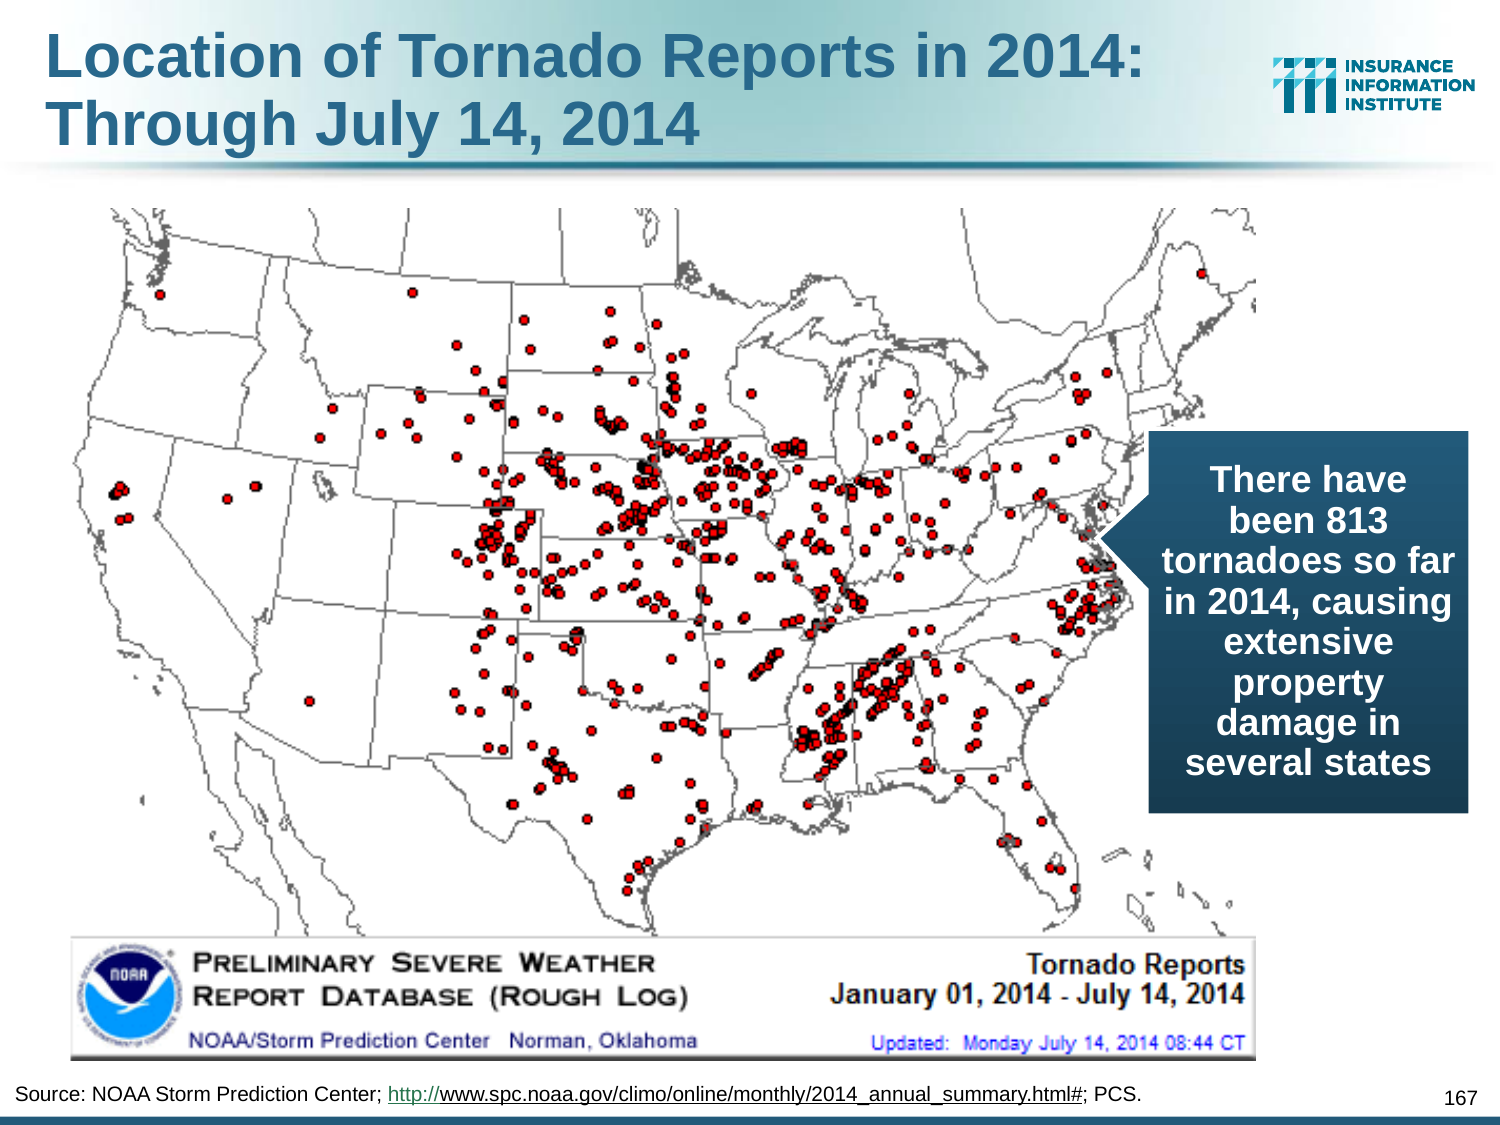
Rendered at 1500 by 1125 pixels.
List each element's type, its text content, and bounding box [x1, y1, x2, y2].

text_box There have been 813 tornadoes so far in 2014, causing extensive property damage in several states [1260, 428, 1471, 816]
picture [0, 0, 1500, 189]
title Location of Tornado Reports in 2014: Through July 14, 2014 [37, 32, 1160, 151]
picture [67, 208, 1256, 1061]
text_box Source: NOAA Storm Prediction Center; http://www.spc.noaa.gov/climo/online/monthly/2014_annual_summary.html#; PCS. [0, 1073, 1353, 1114]
text_box 167 [1380, 1074, 1493, 1120]
